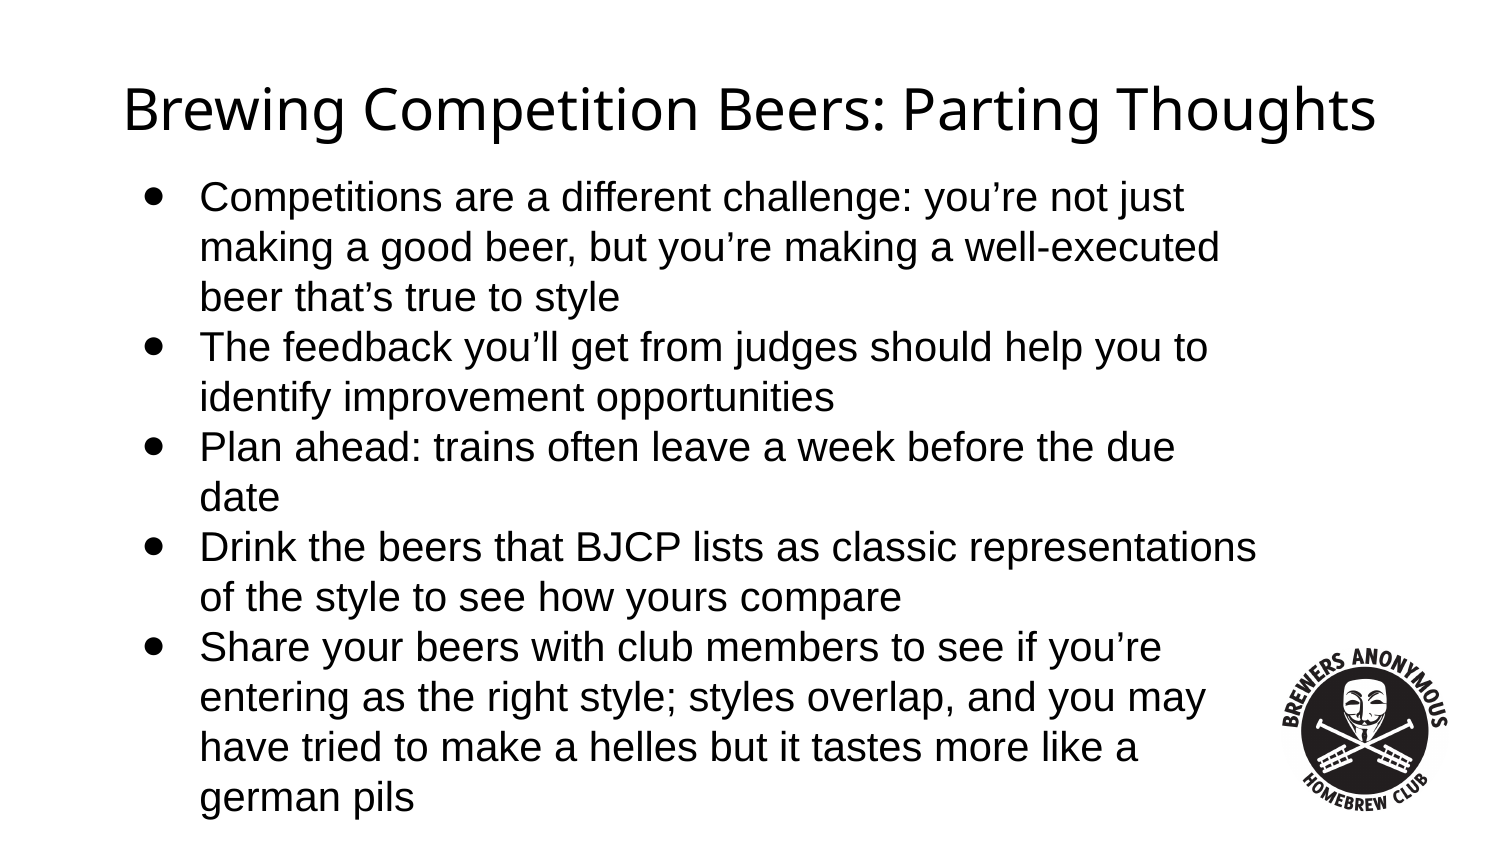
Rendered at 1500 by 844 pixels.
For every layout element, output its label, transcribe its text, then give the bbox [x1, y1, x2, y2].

text_box Competitions are a different challenge: you’re not just making a good beer, but you’re making a well-executed beer that’s true to style The feedback you’ll get from judges should help you to identify improvement opportunities Plan ahead: trains often leave a week before the due date Drink the beers that BJCP lists as classic representations of the style to see how yours compare Share your beers with club members to see if you’re entering as the right style; styles overlap, and you may have tried to make a helles but it tastes more like a german pils [109, 154, 1282, 835]
title Brewing Competition Beers: Parting Thoughts [109, 4, 1391, 146]
picture [1281, 647, 1450, 812]
